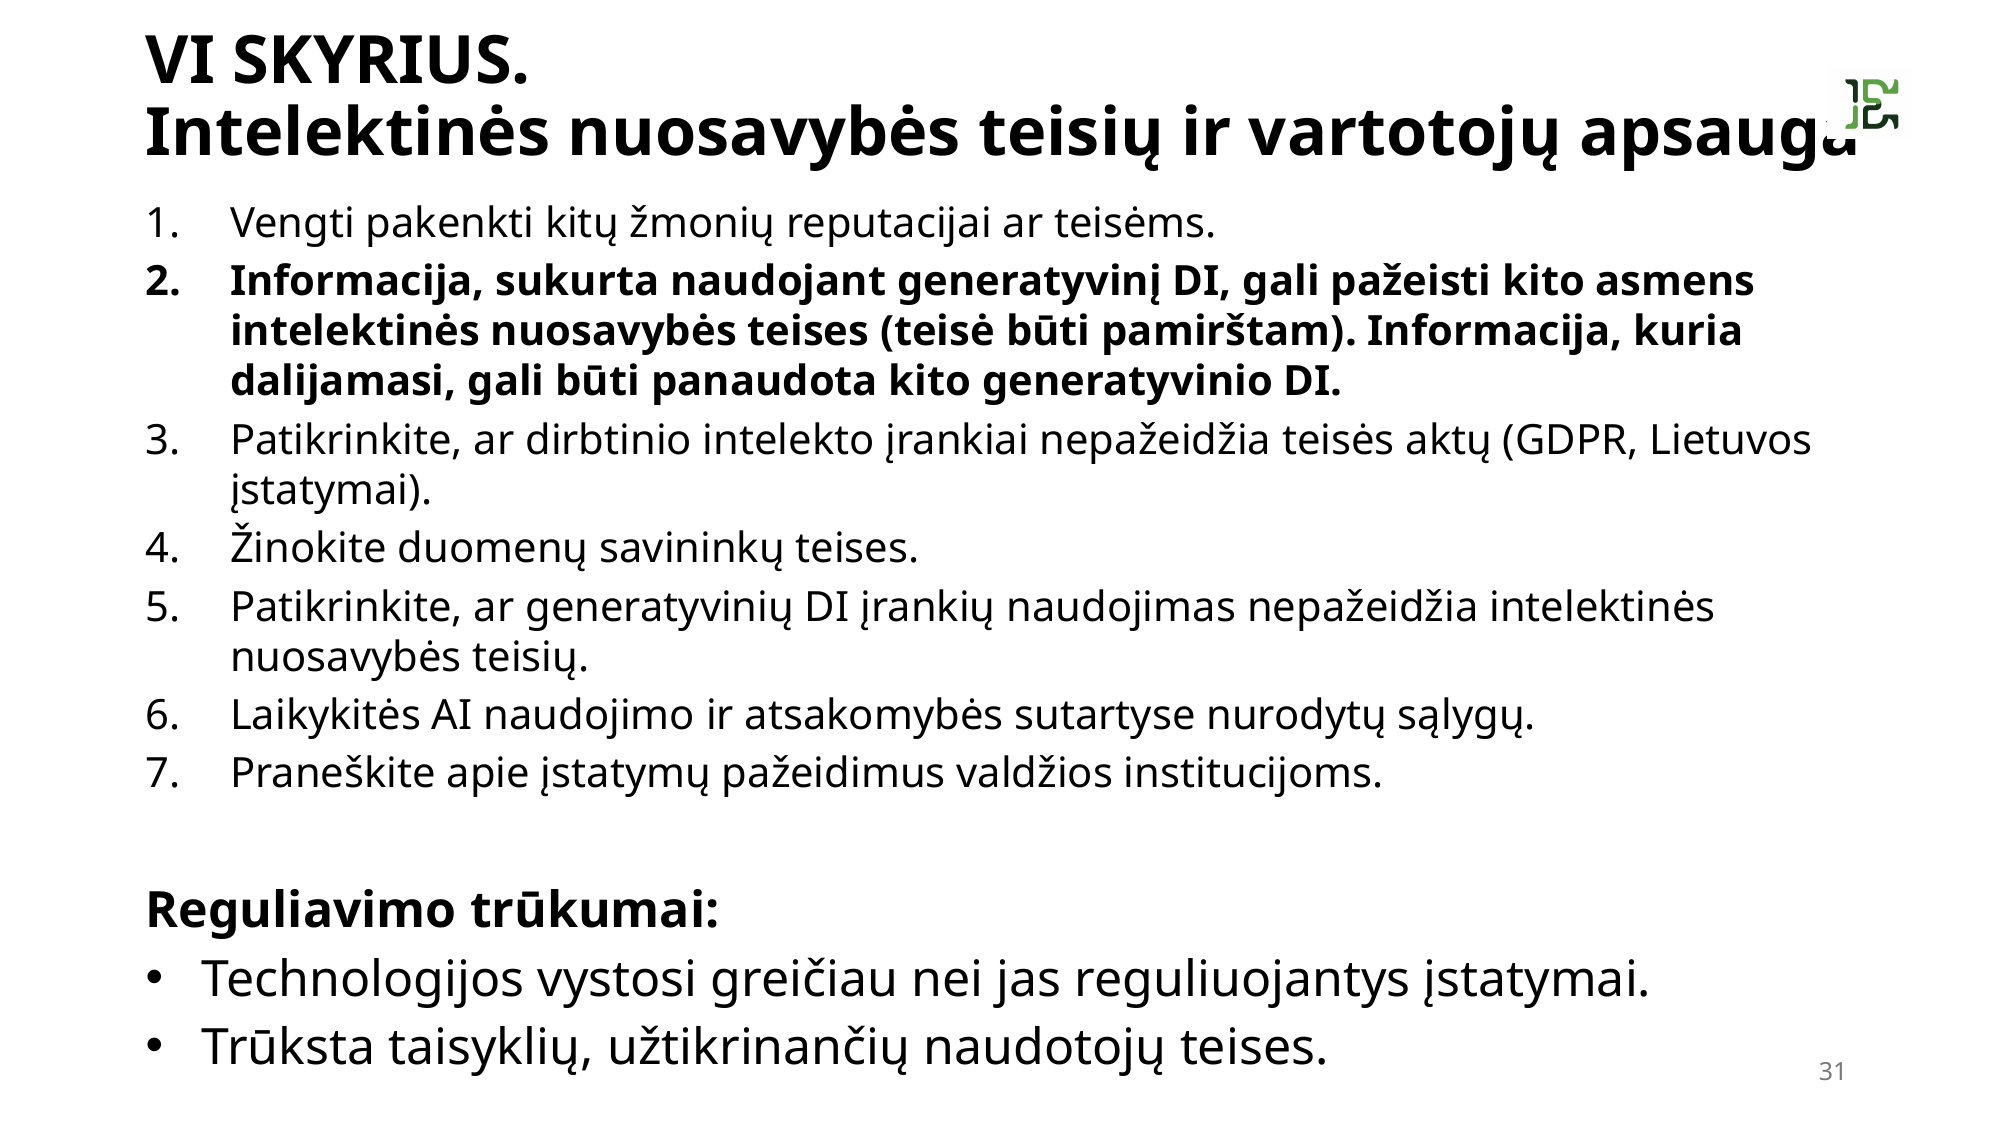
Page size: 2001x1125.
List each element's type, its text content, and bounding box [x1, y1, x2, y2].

picture [1827, 65, 1912, 140]
text_box Vengti pakenkti kitų žmonių reputacijai ar teisėms. Informacija, sukurta naudojant generatyvinį DI, gali pažeisti kito asmens intelektinės nuosavybės teises (teisė būti pamirštam). Informacija, kuria dalijamasi, gali būti panaudota kito generatyvinio DI. Patikrinkite, ar dirbtinio intelekto įrankiai nepažeidžia teisės aktų (GDPR, Lietuvos įstatymai). Žinokite duomenų savininkų teises. Patikrinkite, ar generatyvinių DI įrankių naudojimas nepažeidžia intelektinės nuosavybės teisių. Laikykitės AI naudojimo ir atsakomybės sutartyse nurodytų sąlygų. Praneškite apie įstatymų pažeidimus valdžios institucijoms. Reguliavimo trūkumai: Technologijos vystosi greičiau nei jas reguliuojantys įstatymai. Trūksta taisyklių, užtikrinančių naudotojų teises. [130, 188, 1896, 1083]
text_box VI SKYRIUS. Intelektinės nuosavybės teisių ir vartotojų apsauga [130, 38, 1937, 158]
slide_number 31 [1412, 1042, 1863, 1103]
